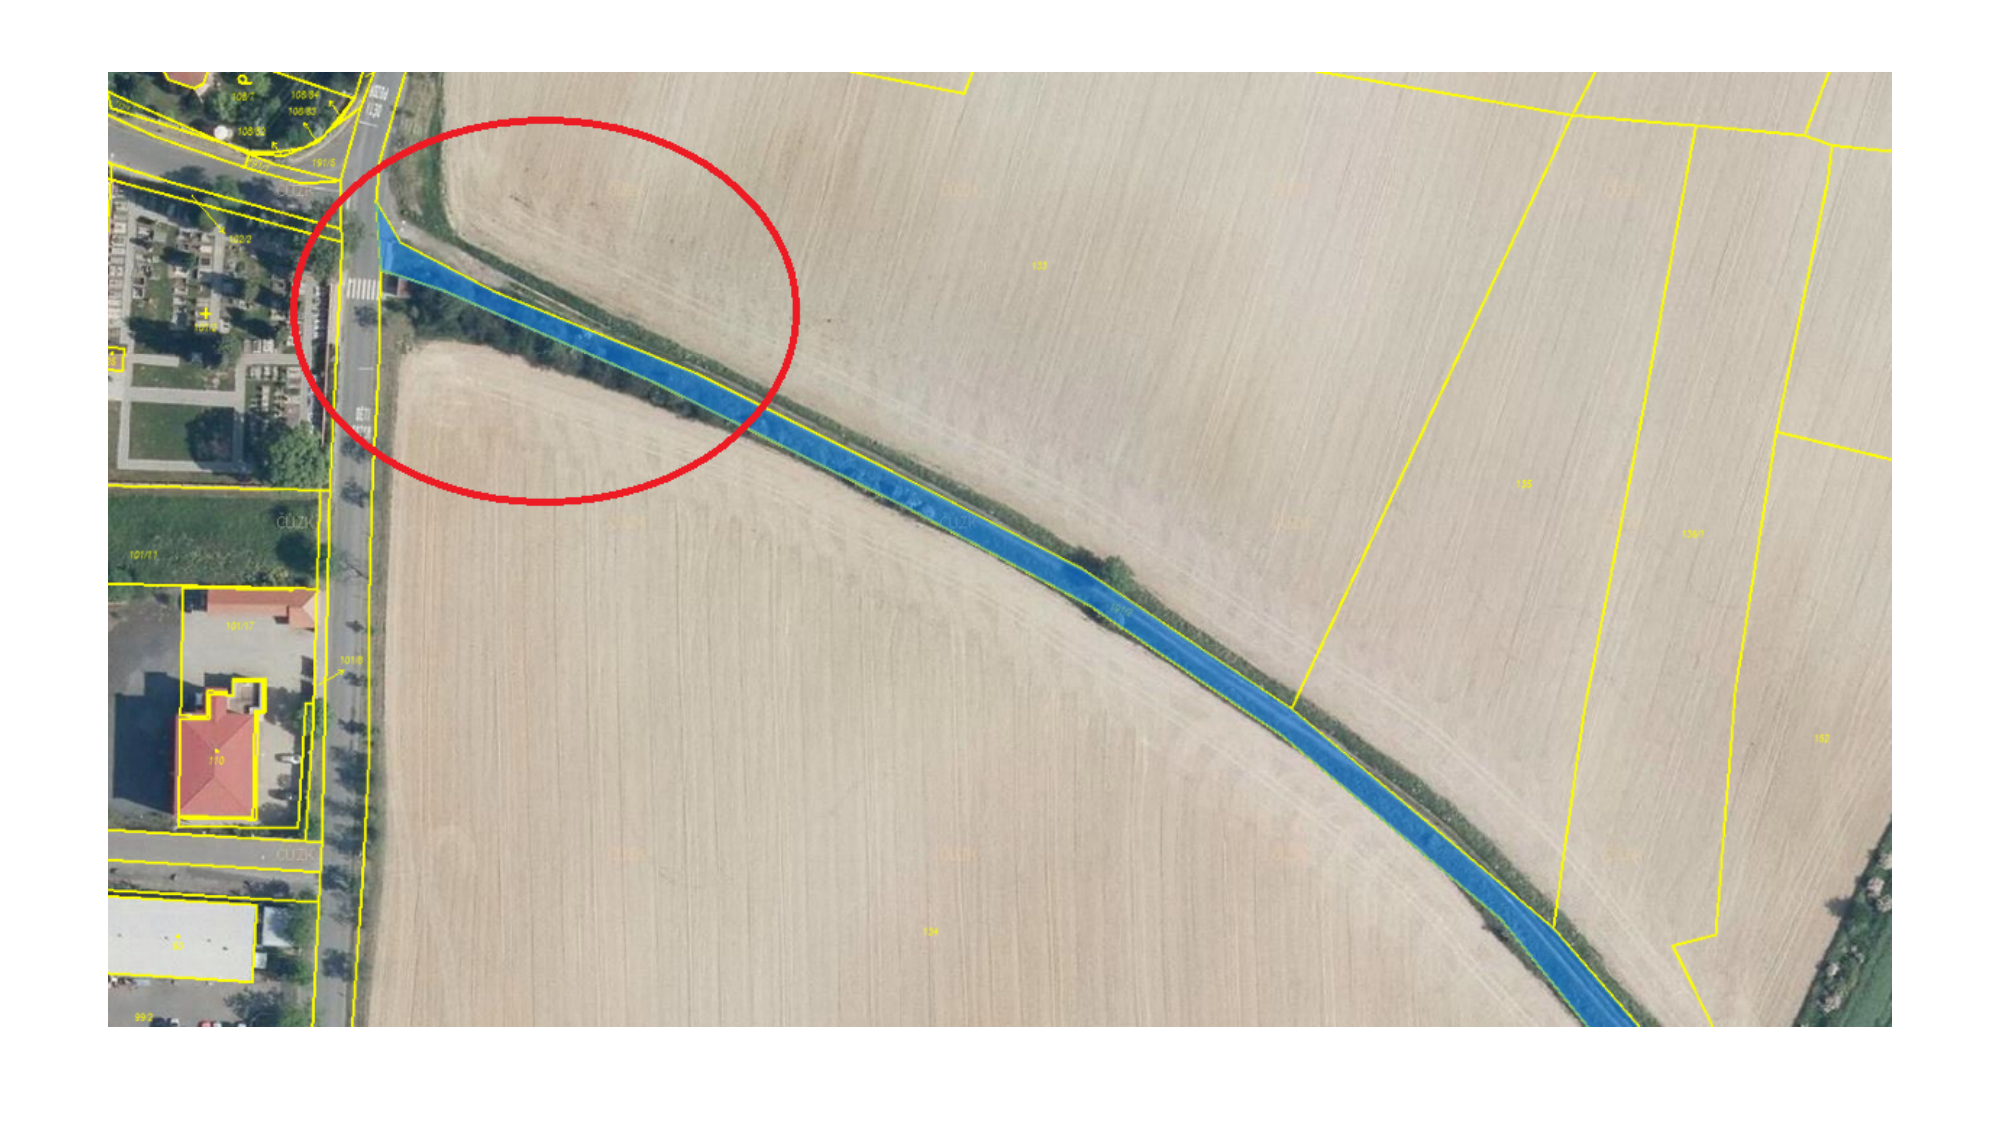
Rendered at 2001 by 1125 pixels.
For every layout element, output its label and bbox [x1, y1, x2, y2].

picture [108, 72, 1892, 1027]
